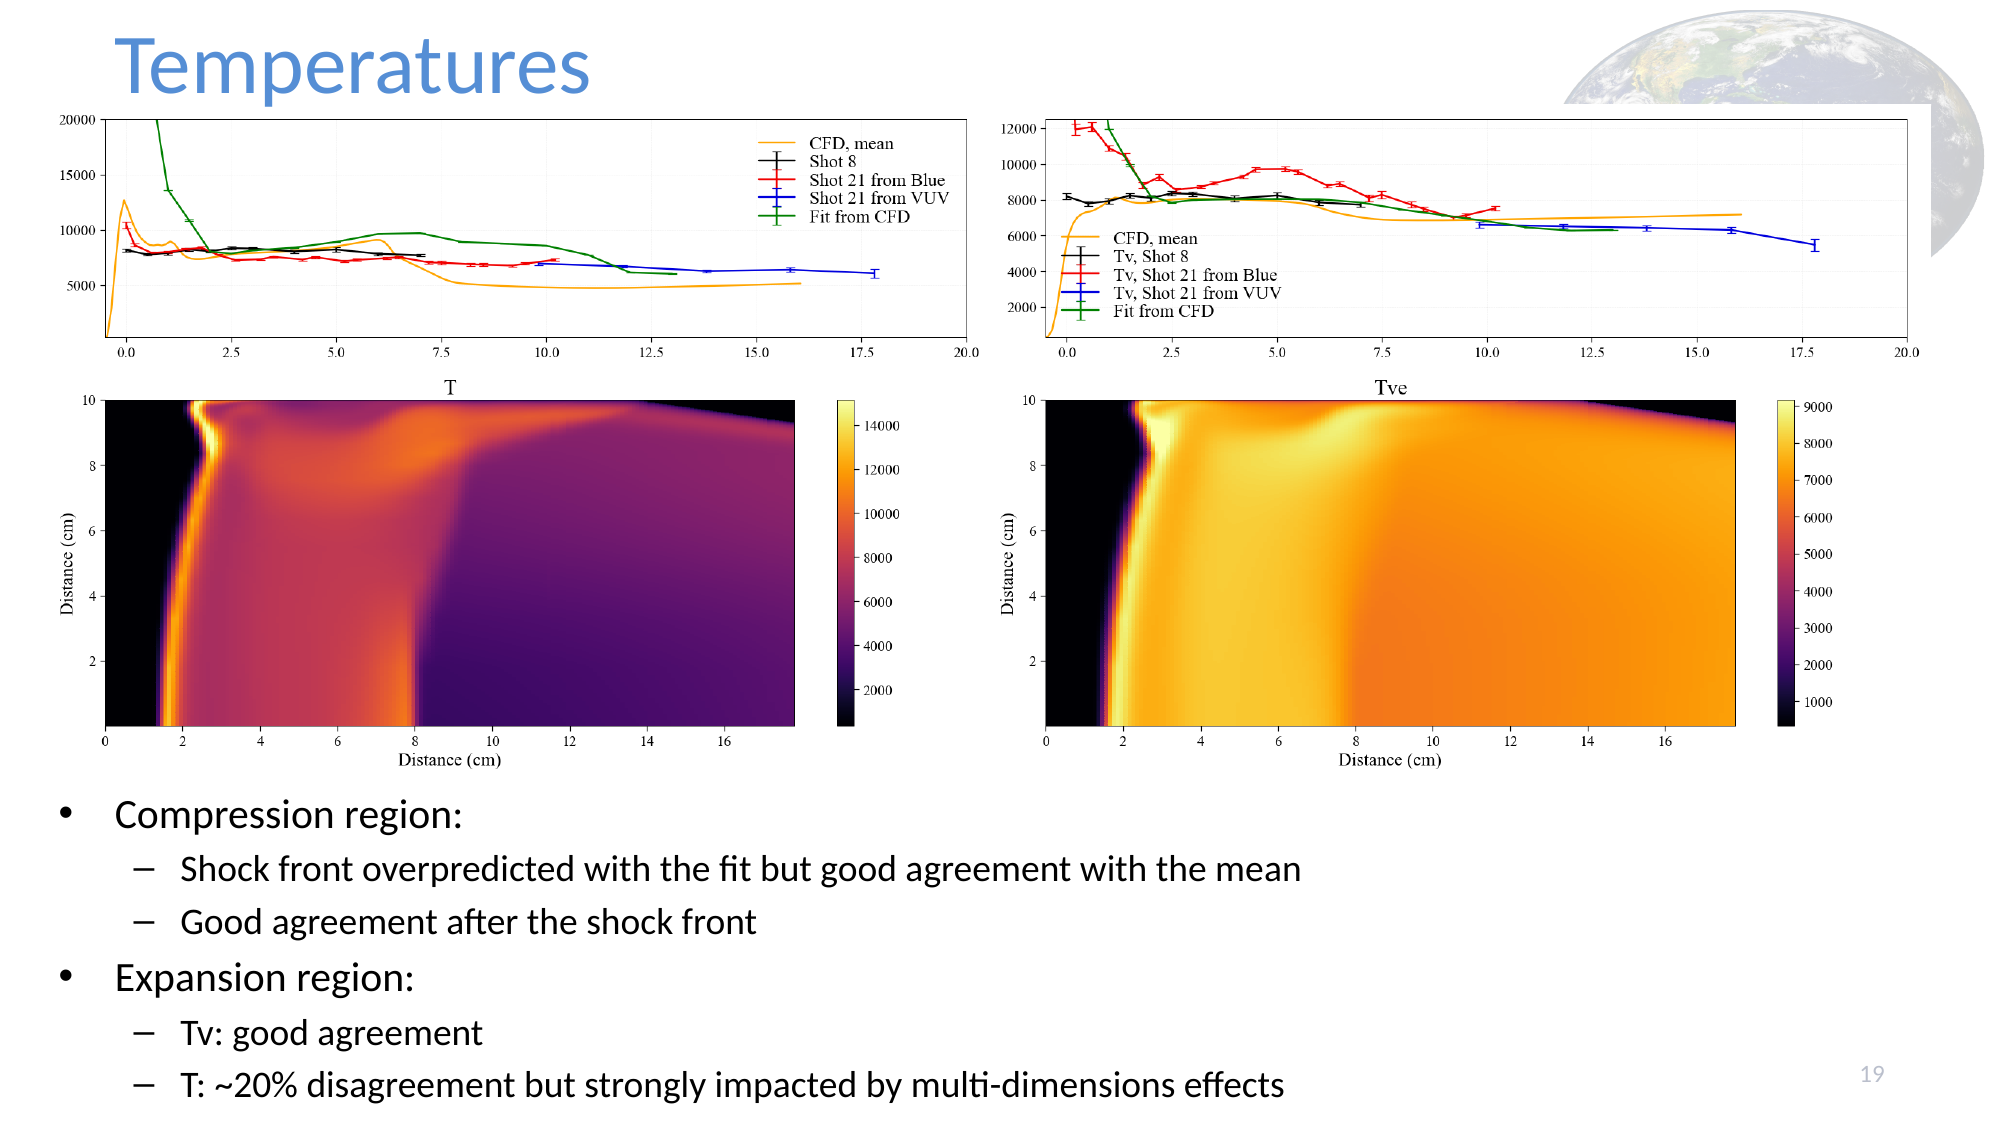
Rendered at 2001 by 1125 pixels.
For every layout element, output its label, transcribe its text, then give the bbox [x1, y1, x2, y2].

list Compression region: Shock front overpredicted with the fit but good agreement with the mean Good agreement after the shock front Expansion region: Tv: good agreement T: ~20% disagreement but strongly impacted by multi-dimensions effects [43, 788, 1841, 1125]
picture [43, 103, 1932, 780]
title Temperatures [99, 0, 1900, 100]
slide_number 19 [1841, 1042, 1900, 1103]
